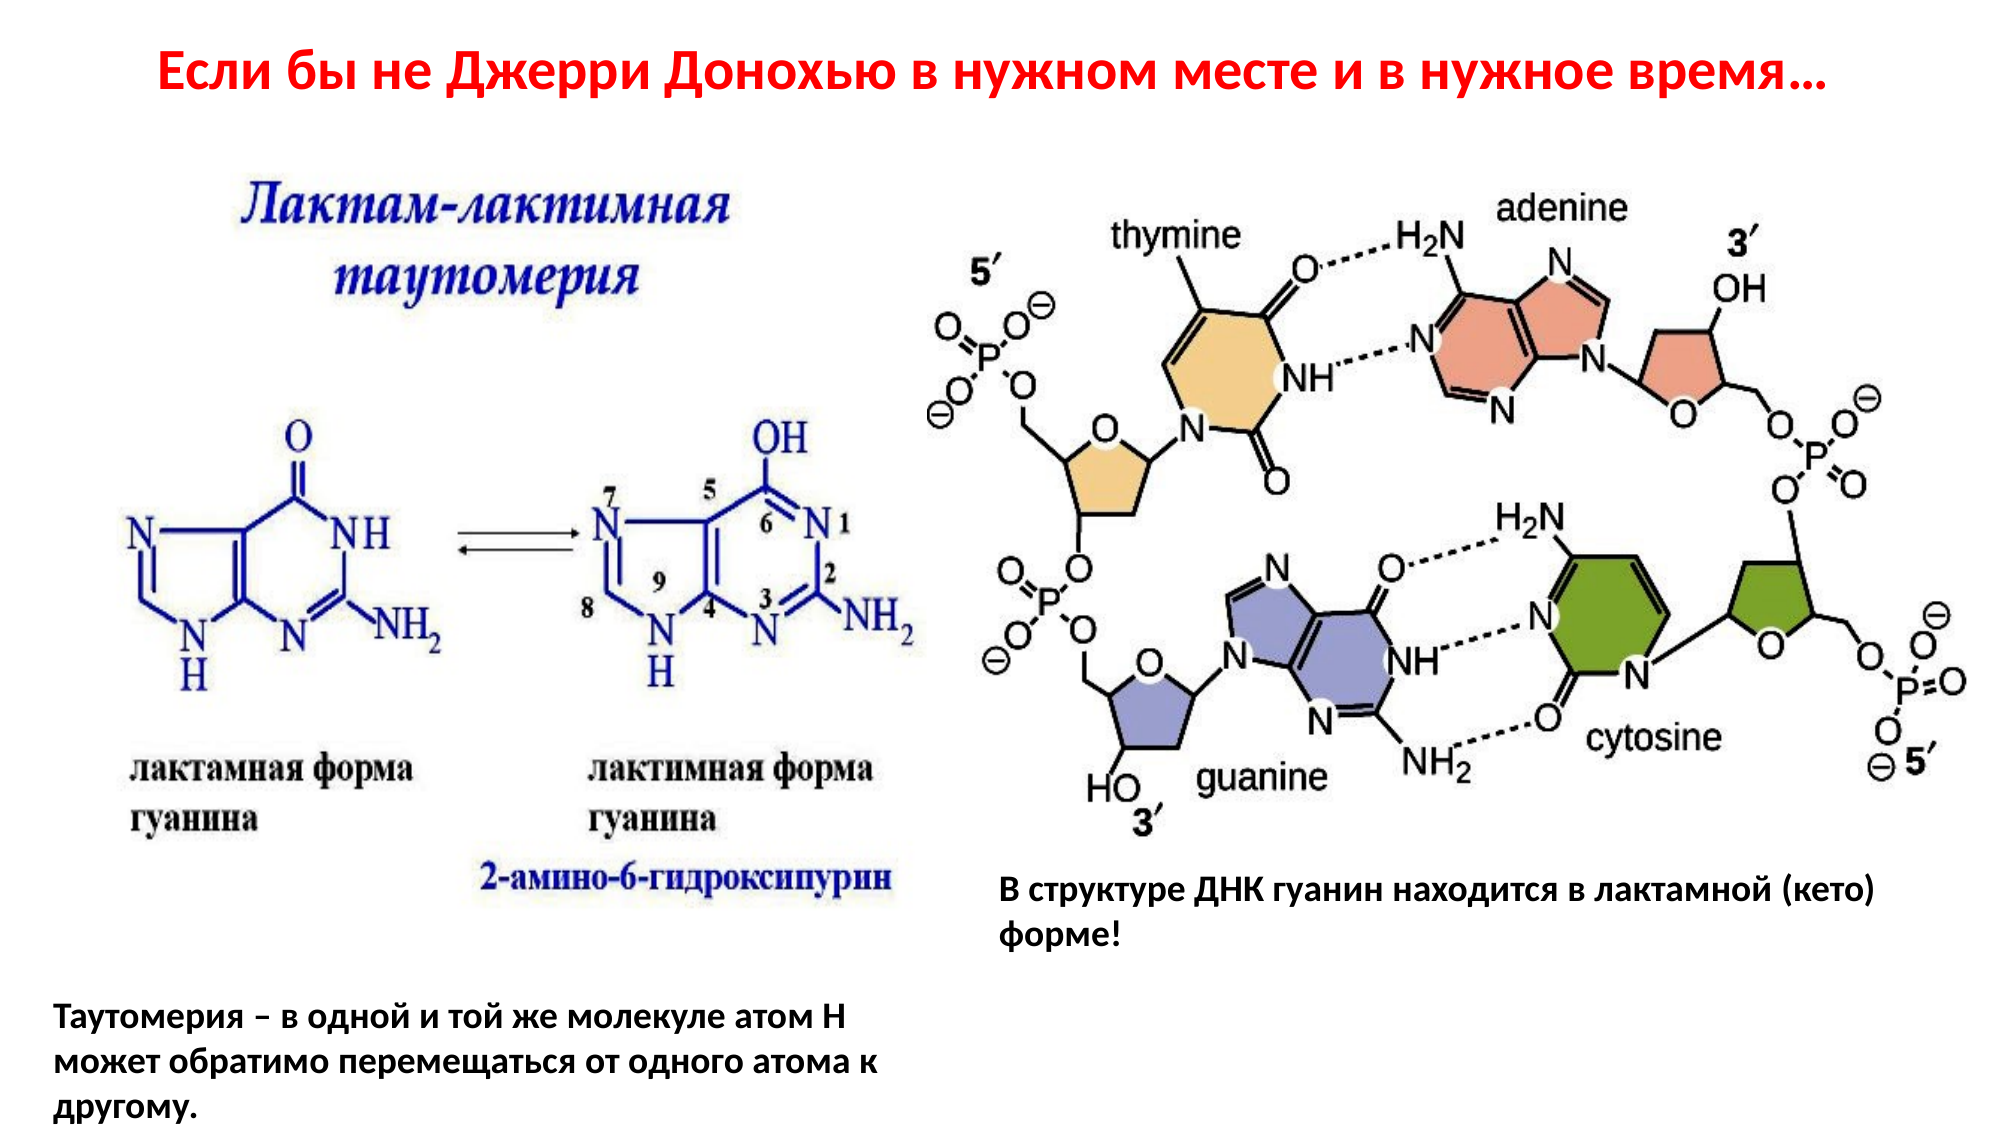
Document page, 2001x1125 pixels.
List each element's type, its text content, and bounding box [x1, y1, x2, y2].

picture [927, 188, 1971, 857]
title Если бы не Джерри Донохью в нужном месте и в нужное время… [137, 0, 1863, 141]
text_box В структуре ДНК гуанин находится в лактамной (кето) форме! [984, 857, 1939, 1006]
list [32, 140, 941, 943]
text_box Таутомерия – в одной и той же молекуле атом Н может обратимо перемещаться от одного атома к другому. [38, 984, 928, 1125]
